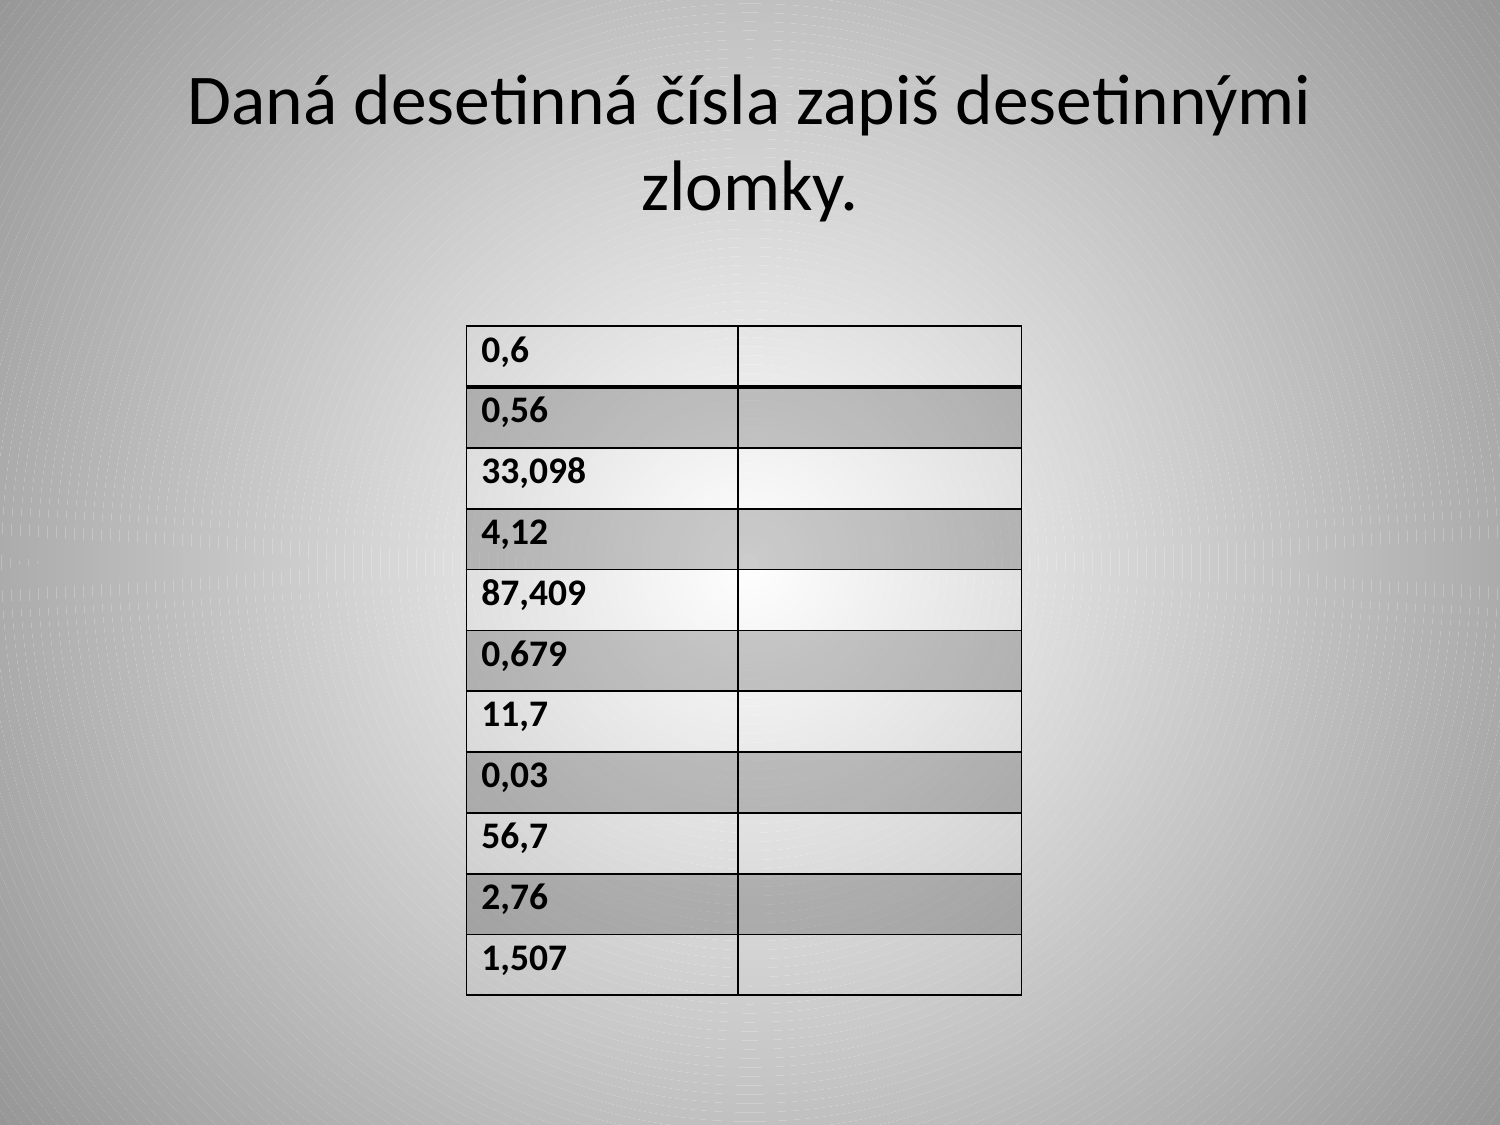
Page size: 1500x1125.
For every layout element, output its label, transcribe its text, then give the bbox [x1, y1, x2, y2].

title Daná desetinná čísla zapiš desetinnými zlomky. [75, 45, 1425, 233]
